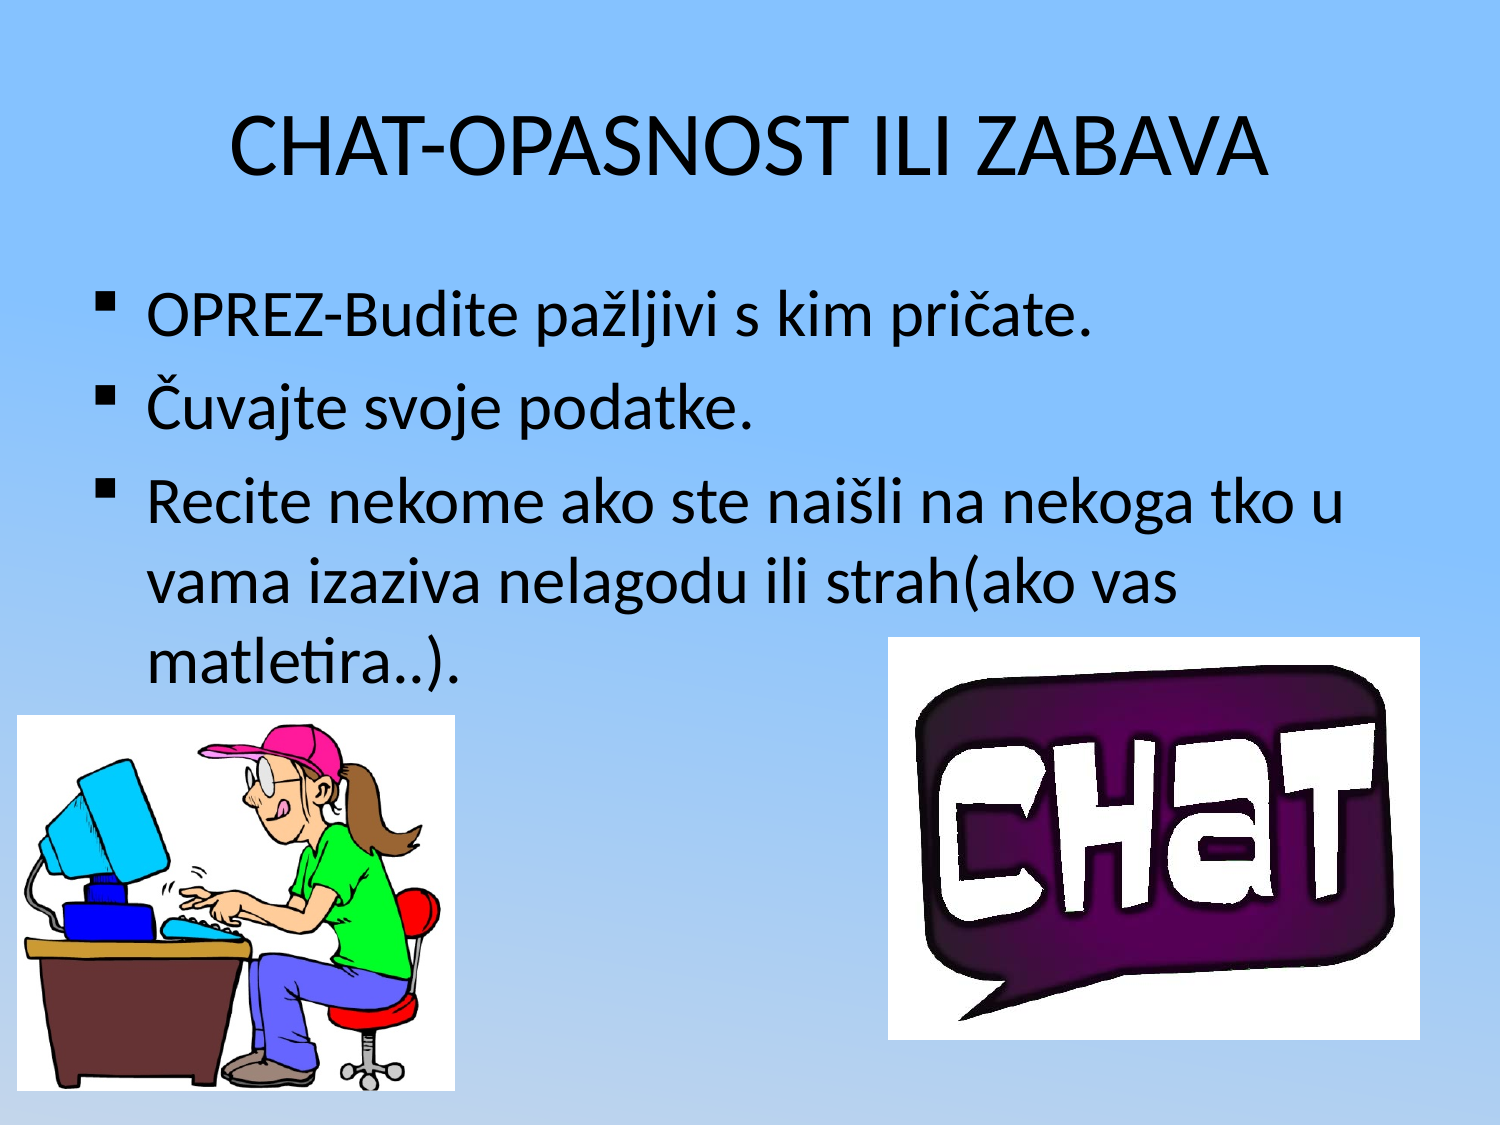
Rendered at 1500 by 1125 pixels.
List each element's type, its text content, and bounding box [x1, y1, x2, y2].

picture [888, 636, 1421, 1040]
picture [17, 715, 455, 1091]
title CHAT-OPASNOST ILI ZABAVA [75, 45, 1425, 233]
list OPREZ-Budite pažljivi s kim pričate. Čuvajte svoje podatke. Recite nekome ako ste naišli na nekoga tko u vama izaziva nelagodu ili strah(ako vas matletira..). [75, 262, 1425, 1005]
